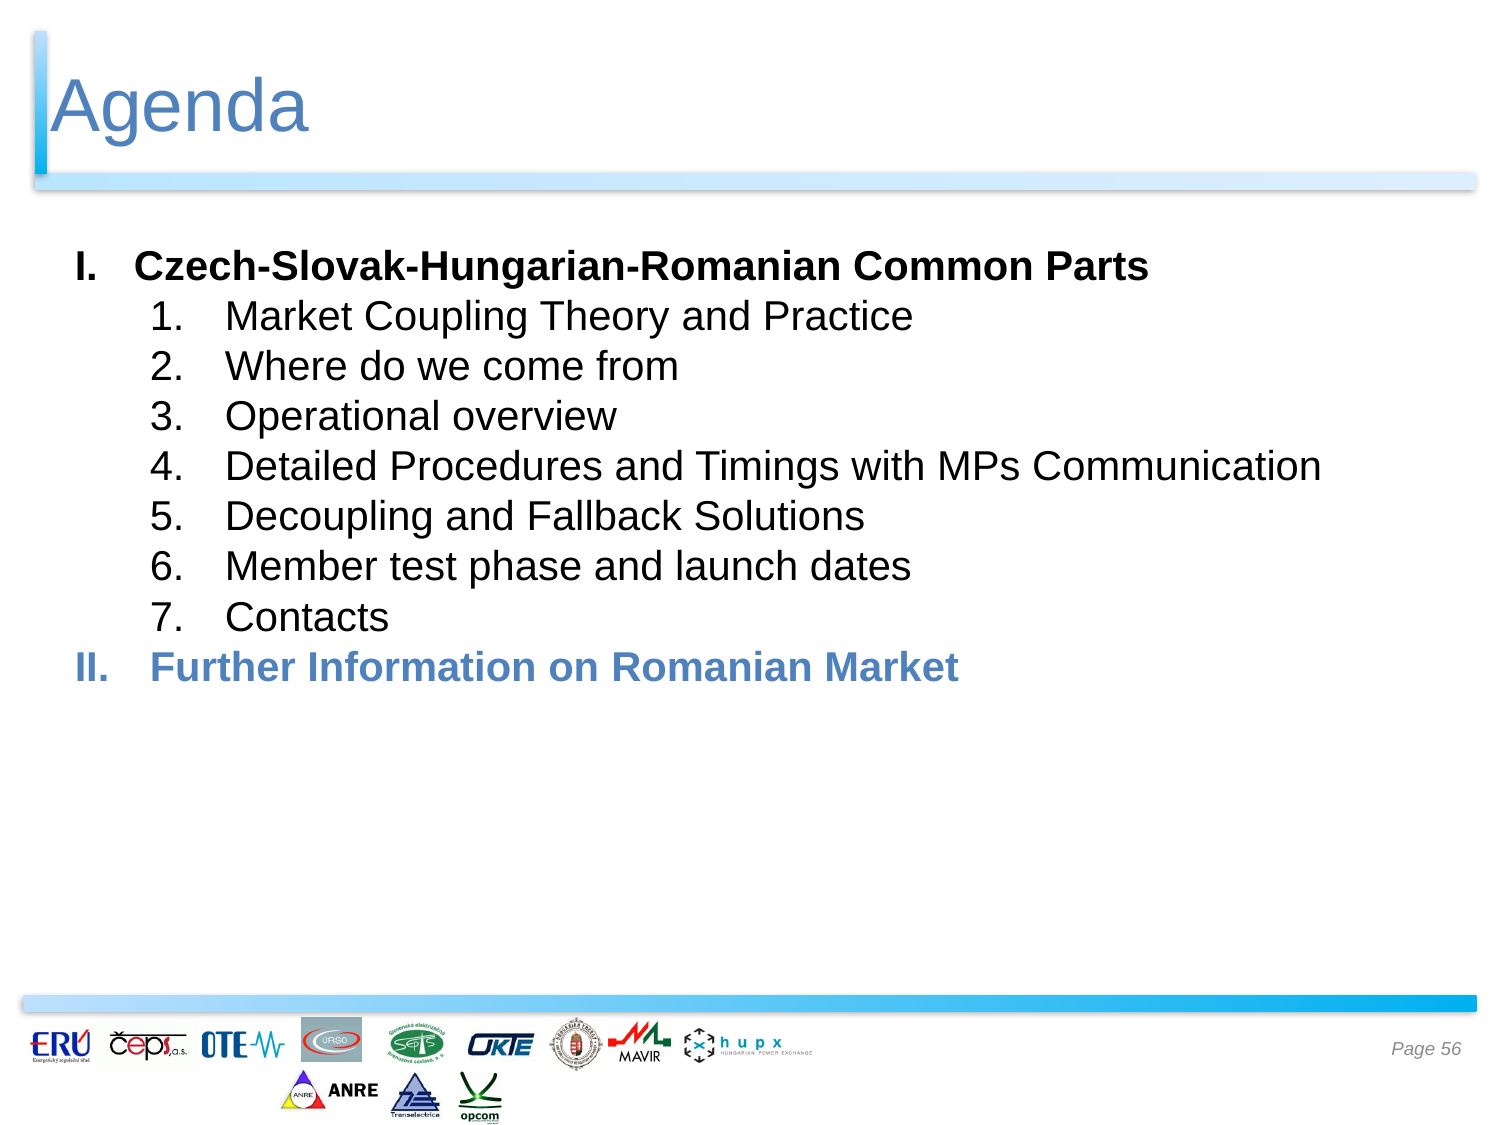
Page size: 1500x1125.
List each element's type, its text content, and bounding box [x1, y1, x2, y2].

picture [458, 1071, 502, 1125]
text_box 3d [649, 996, 653, 1011]
picture [272, 1017, 452, 1119]
picture [202, 1031, 285, 1058]
text_box Czech-Slovak-Hungarian-Romanian Common Parts Market Coupling Theory and Practice Where do we come from Operational overview Detailed Procedures and Timings with MPs Communication Decoupling and Fallback Solutions Member test phase and launch dates Contacts Further Information on Romanian Market [44, 230, 1500, 954]
picture [29, 1029, 92, 1064]
slide_number Page 56 [1312, 1018, 1477, 1079]
picture [549, 1017, 603, 1071]
title Agenda [34, 30, 1477, 173]
picture [608, 1021, 671, 1062]
picture [96, 1021, 199, 1068]
picture [458, 1025, 547, 1064]
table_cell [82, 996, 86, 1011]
picture [682, 1026, 816, 1066]
